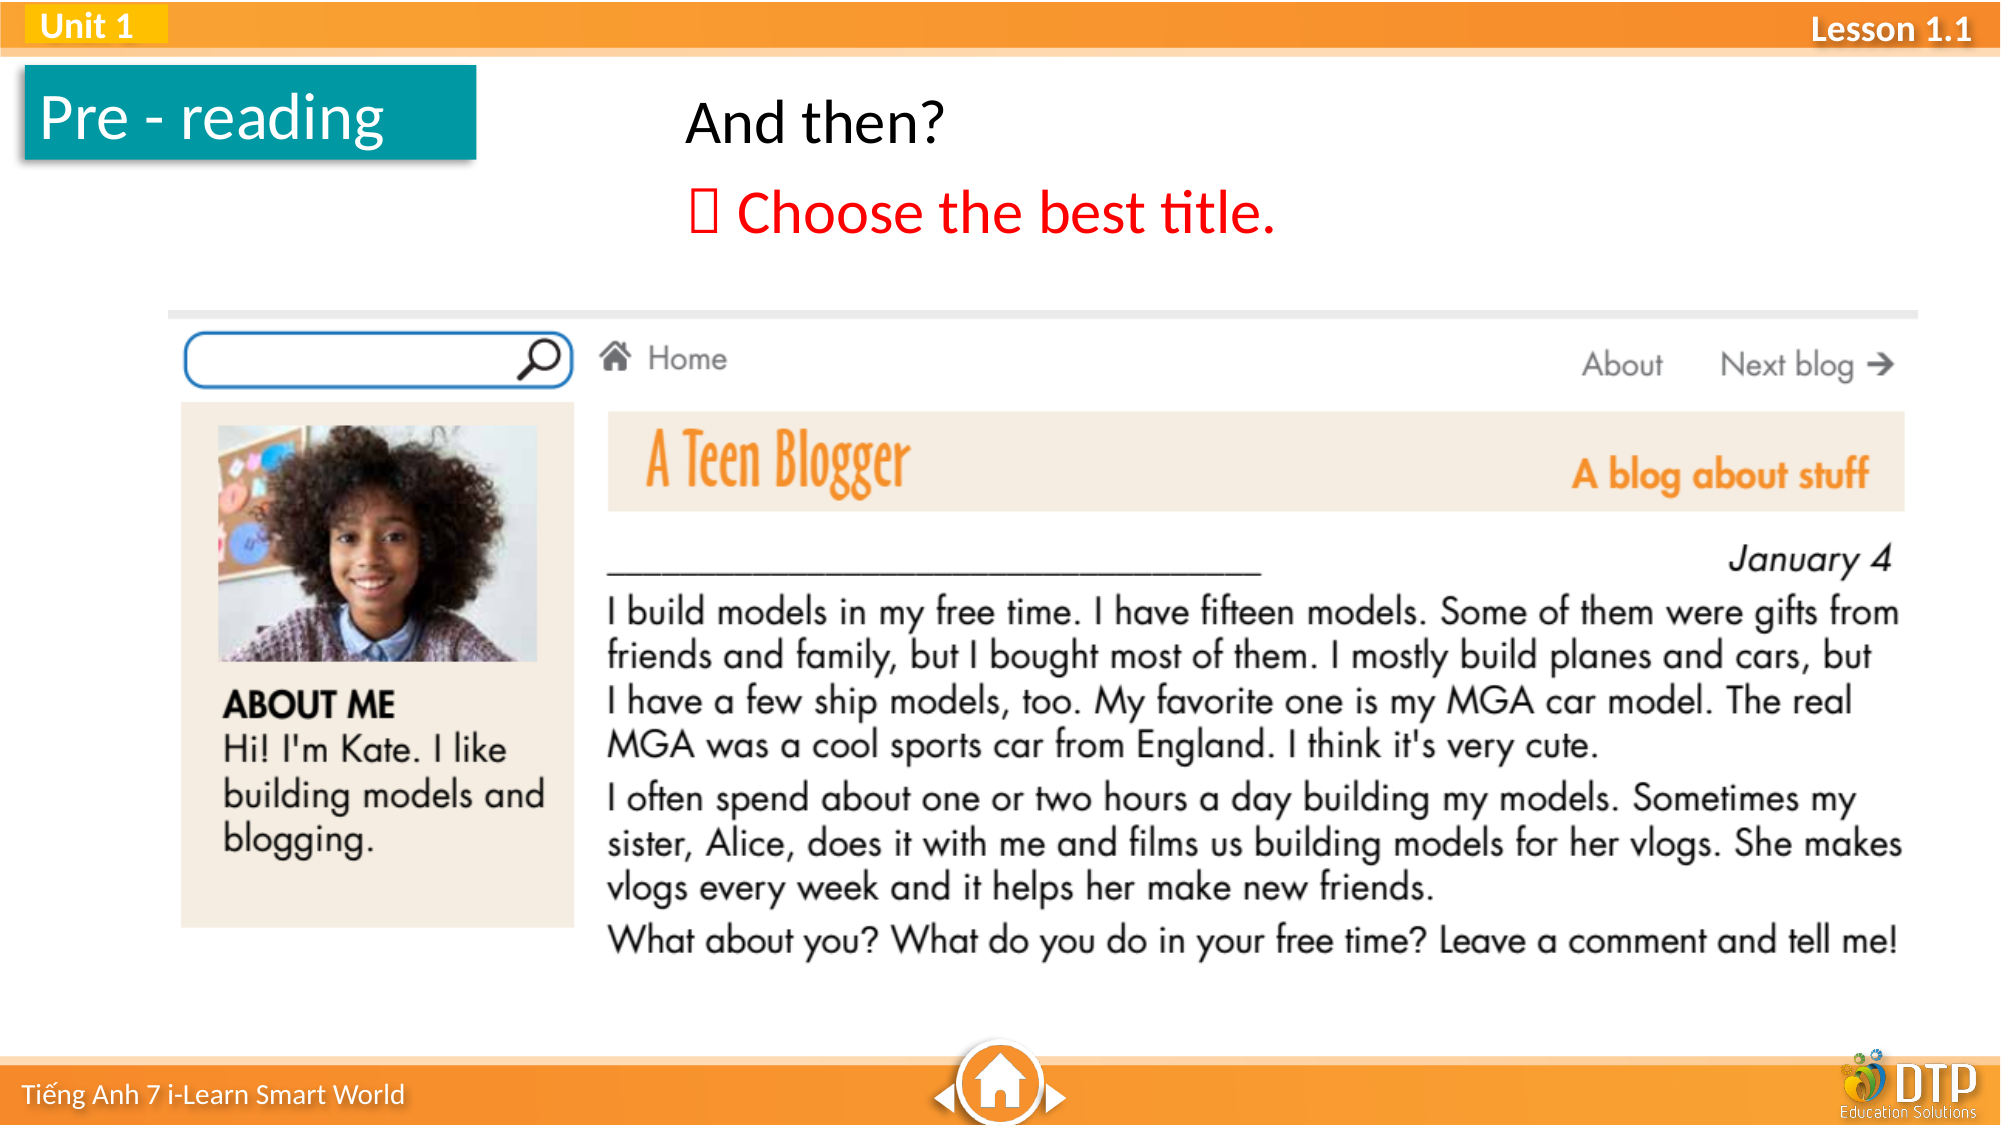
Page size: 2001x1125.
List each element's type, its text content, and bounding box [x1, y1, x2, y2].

picture [0, 2, 2001, 1125]
text_box  Choose the best title. [670, 164, 1835, 254]
text_box Unit 1 [24, 0, 200, 54]
text_box Pre - reading [24, 65, 477, 160]
text_box And then? [670, 73, 1835, 163]
